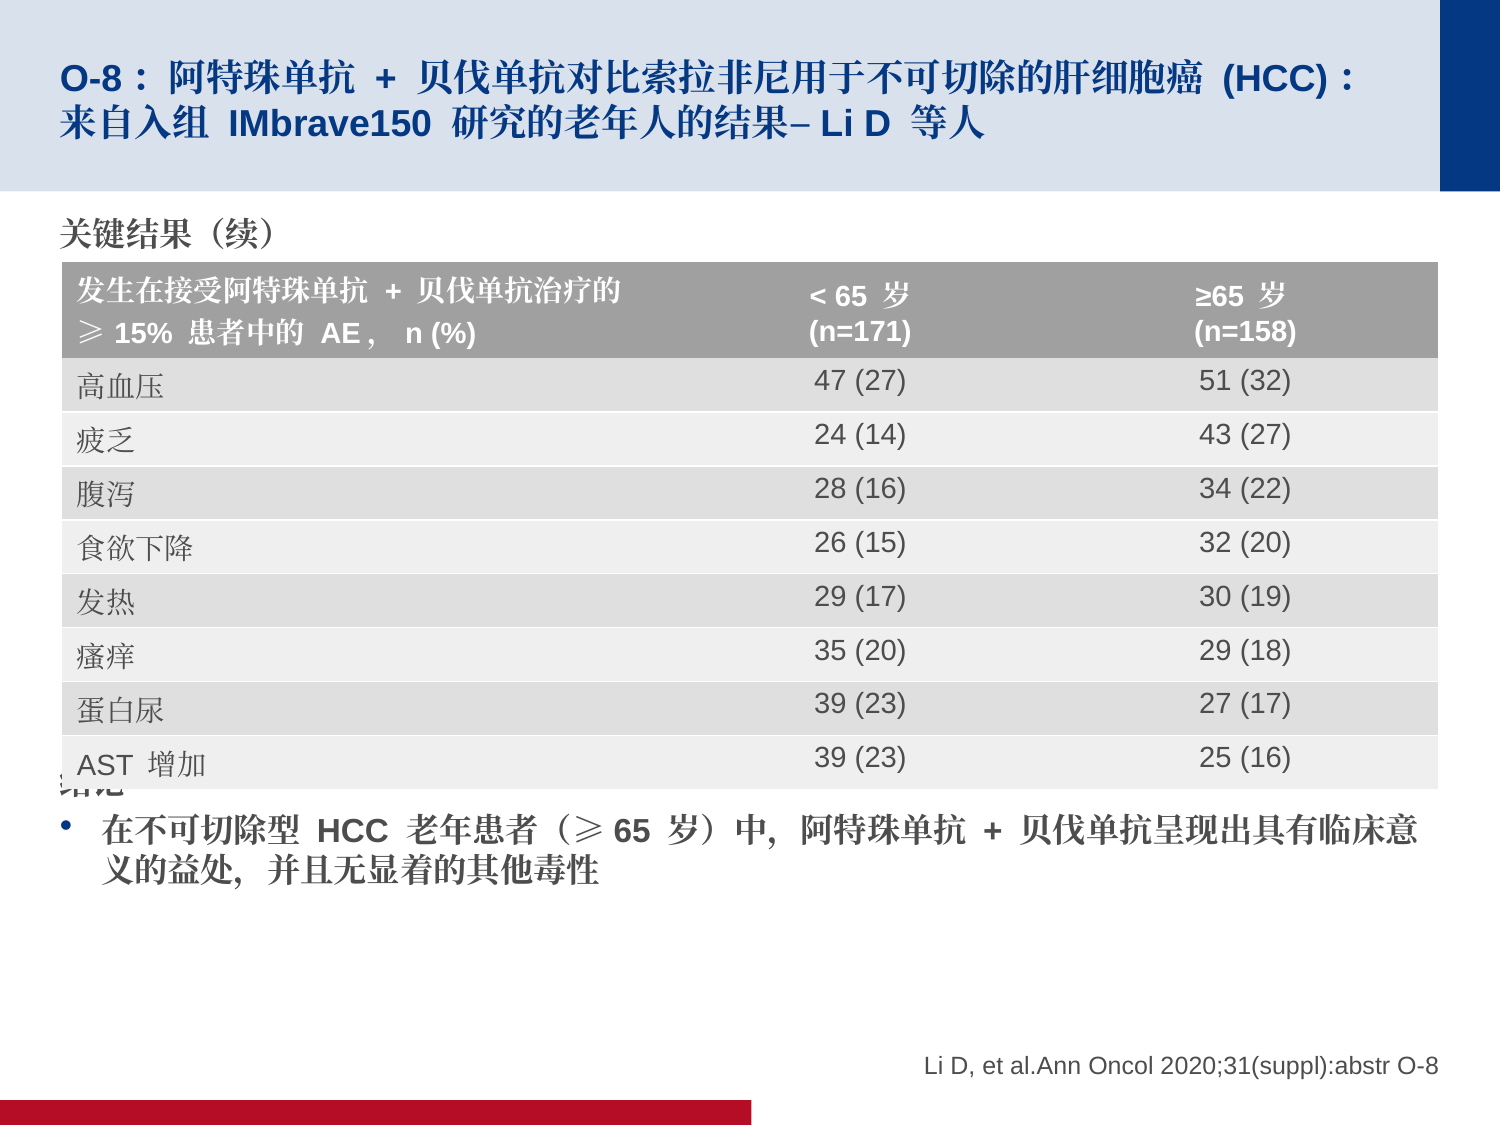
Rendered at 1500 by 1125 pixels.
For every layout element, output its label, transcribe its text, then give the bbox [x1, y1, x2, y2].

list Li D, et al.Ann Oncol 2020;31(suppl):abstr O-8 [762, 999, 1441, 1080]
table_cell 24 (14) [668, 413, 1053, 465]
table_cell 43 (27) [1053, 413, 1438, 465]
table_cell 34 (22) [1053, 467, 1438, 519]
table_cell 35 (20) [668, 628, 1053, 681]
table_cell 28 (16) [668, 467, 1053, 519]
table_cell 39 (23) [668, 682, 1053, 735]
table_cell 32 (20) [1053, 521, 1438, 573]
table_cell 瘙痒 [62, 628, 668, 681]
table_cell 29 (18) [1053, 628, 1438, 681]
table_cell 30 (19) [1053, 574, 1438, 627]
table_cell 发热 [62, 574, 668, 627]
table_cell AST 增加 [62, 736, 668, 789]
list 关键结果（续） 结论 在不可切除型 HCC 老年患者（≥65 岁）中，阿特珠单抗 + 贝伐单抗呈现出具有临床意义的益处，并且无显着的其他毒性 [59, 205, 1441, 985]
table_cell 27 (17) [1053, 682, 1438, 735]
table_cell 26 (15) [668, 521, 1053, 573]
table_cell 47 (27) [668, 358, 1053, 411]
table_header ≥65 岁 (n=158) [1053, 262, 1438, 358]
table_header 发生在接受阿特珠单抗 + 贝伐单抗治疗的 ≥15% 患者中的 AE，n (%) [62, 262, 668, 358]
table_cell 食欲下降 [62, 521, 668, 573]
table_cell 39 (23) [668, 736, 1053, 789]
table_cell 高血压 [62, 358, 668, 411]
table_cell 25 (16) [1053, 736, 1438, 789]
table_cell 蛋白尿 [62, 682, 668, 735]
table_cell 29 (17) [668, 574, 1053, 627]
table_cell 腹泻 [62, 467, 668, 519]
table_header < 65 岁 (n=171) [668, 262, 1053, 358]
table_cell 疲乏 [62, 413, 668, 465]
title O-8：阿特珠单抗 + 贝伐单抗对比索拉非尼用于不可切除的肝细胞癌 (HCC)：来自入组 IMbrave150 研究的老年人的结果–Li D 等人 [59, 29, 1412, 162]
table_cell 51 (32) [1053, 358, 1438, 411]
